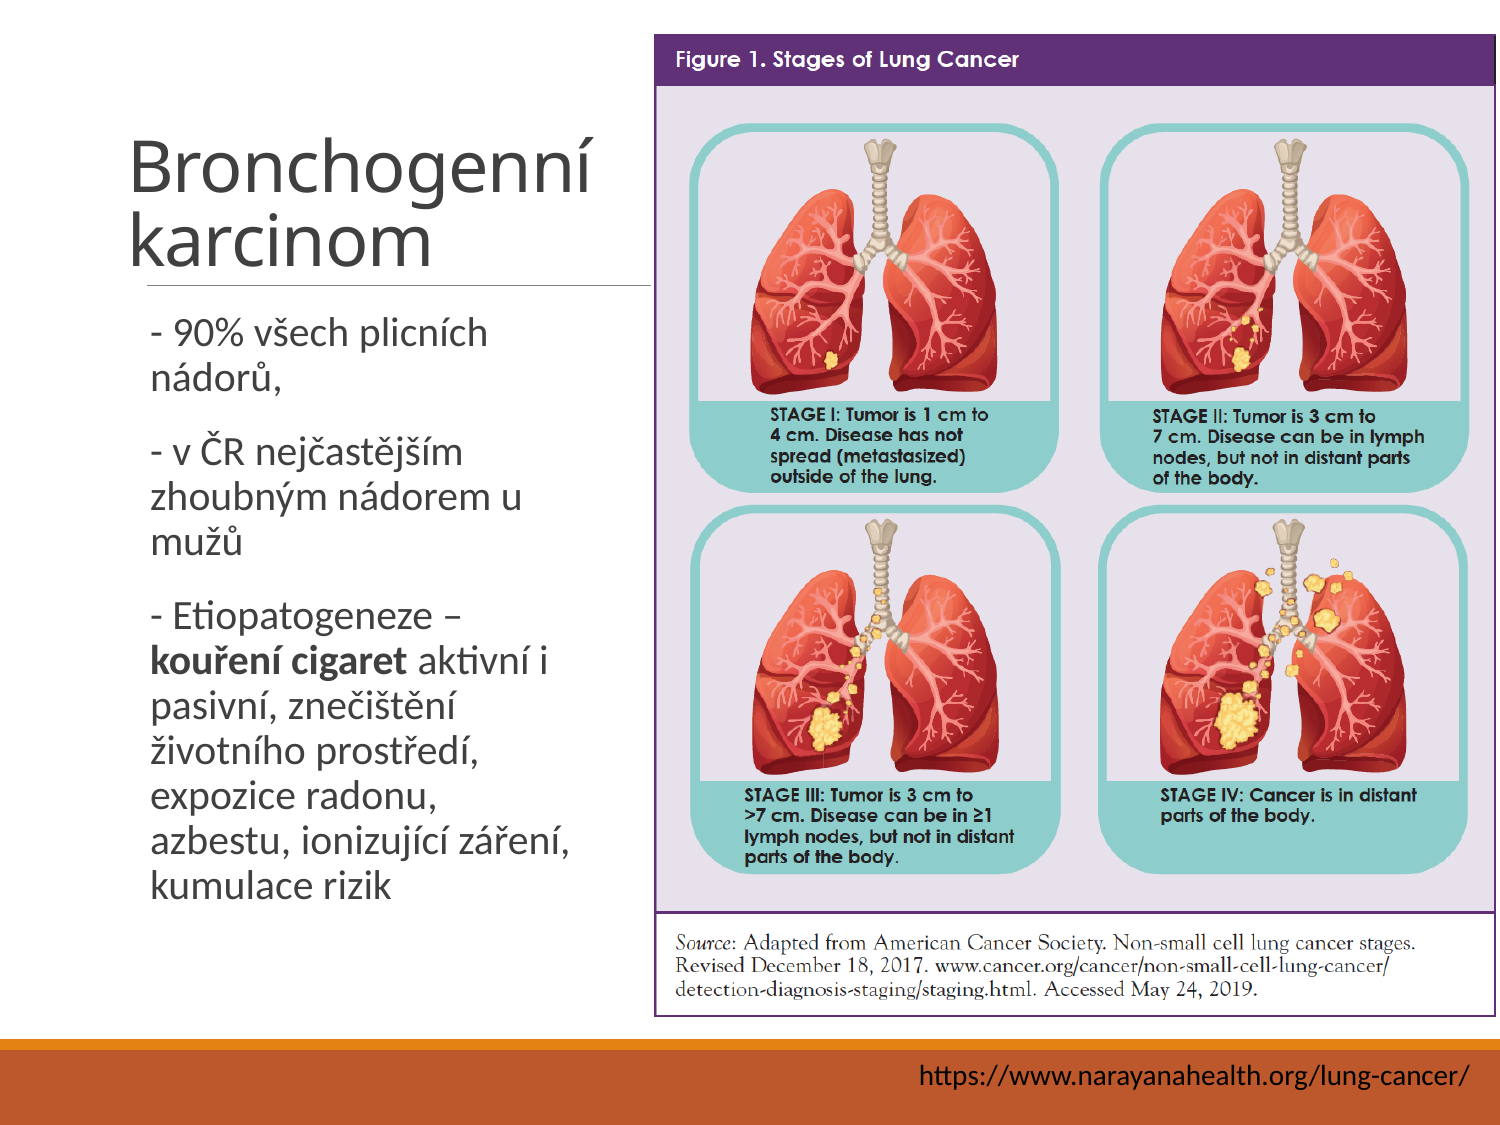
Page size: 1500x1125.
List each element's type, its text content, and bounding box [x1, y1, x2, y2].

title Bronchogenní karcinom [112, 50, 647, 289]
text_box https://www.narayanahealth.org/lung-cancer/ [903, 1049, 1485, 1099]
picture [650, 30, 1500, 1022]
list - 90% všech plicních nádorů, - v ČR nejčastějším zhoubným nádorem u mužů - Etiopatogeneze – kouření cigaret aktivní i pasivní, znečištění životního prostředí, expozice radonu, azbestu, ionizující záření, kumulace rizik [135, 302, 573, 963]
